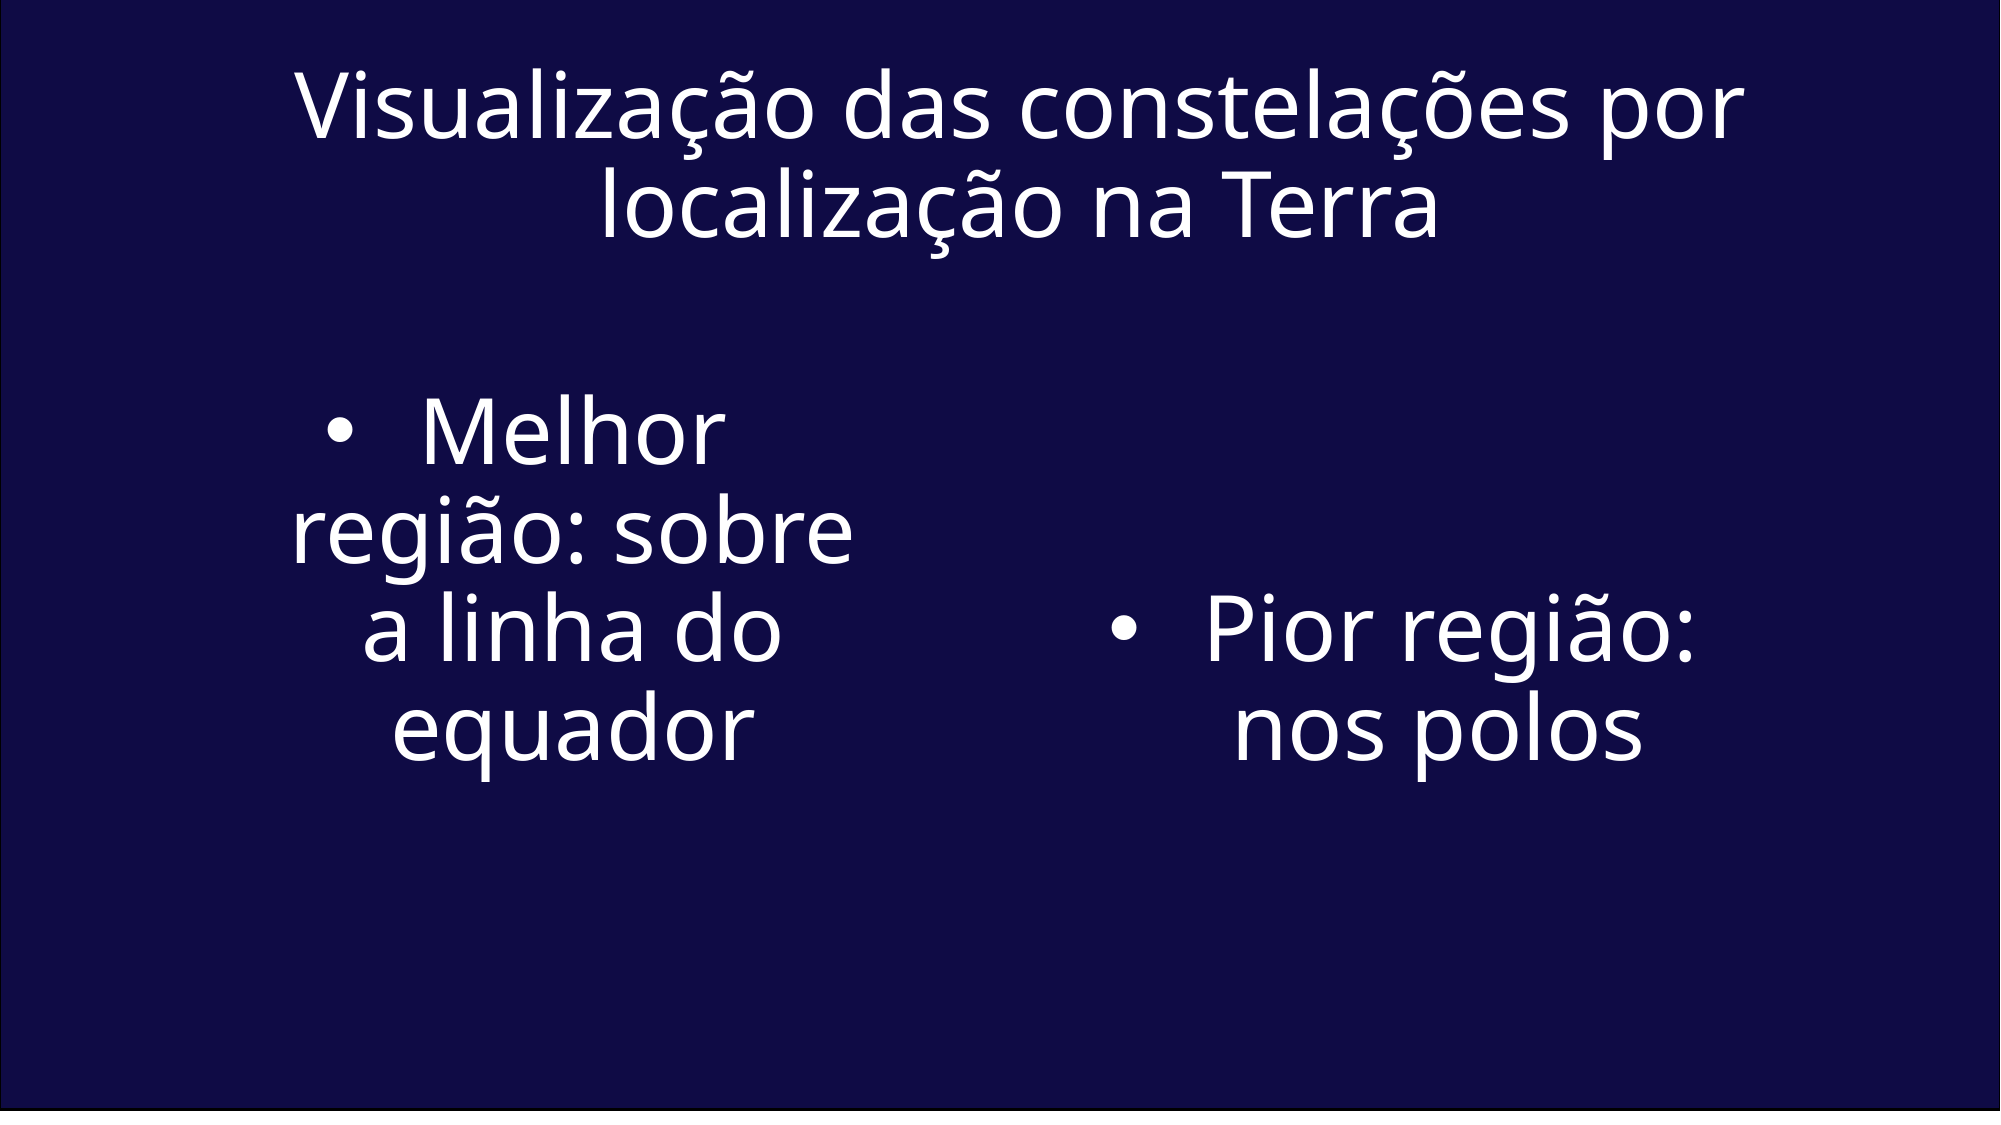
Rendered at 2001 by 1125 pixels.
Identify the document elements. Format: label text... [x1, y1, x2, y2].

text_box Pior região: nos polos [1052, 481, 1755, 789]
text_box Visualização das constelações por localização na Terra [101, 59, 1942, 265]
text_box [0, 0, 2000, 1111]
text_box Melhor região: sobre a linha do equador [175, 481, 878, 789]
